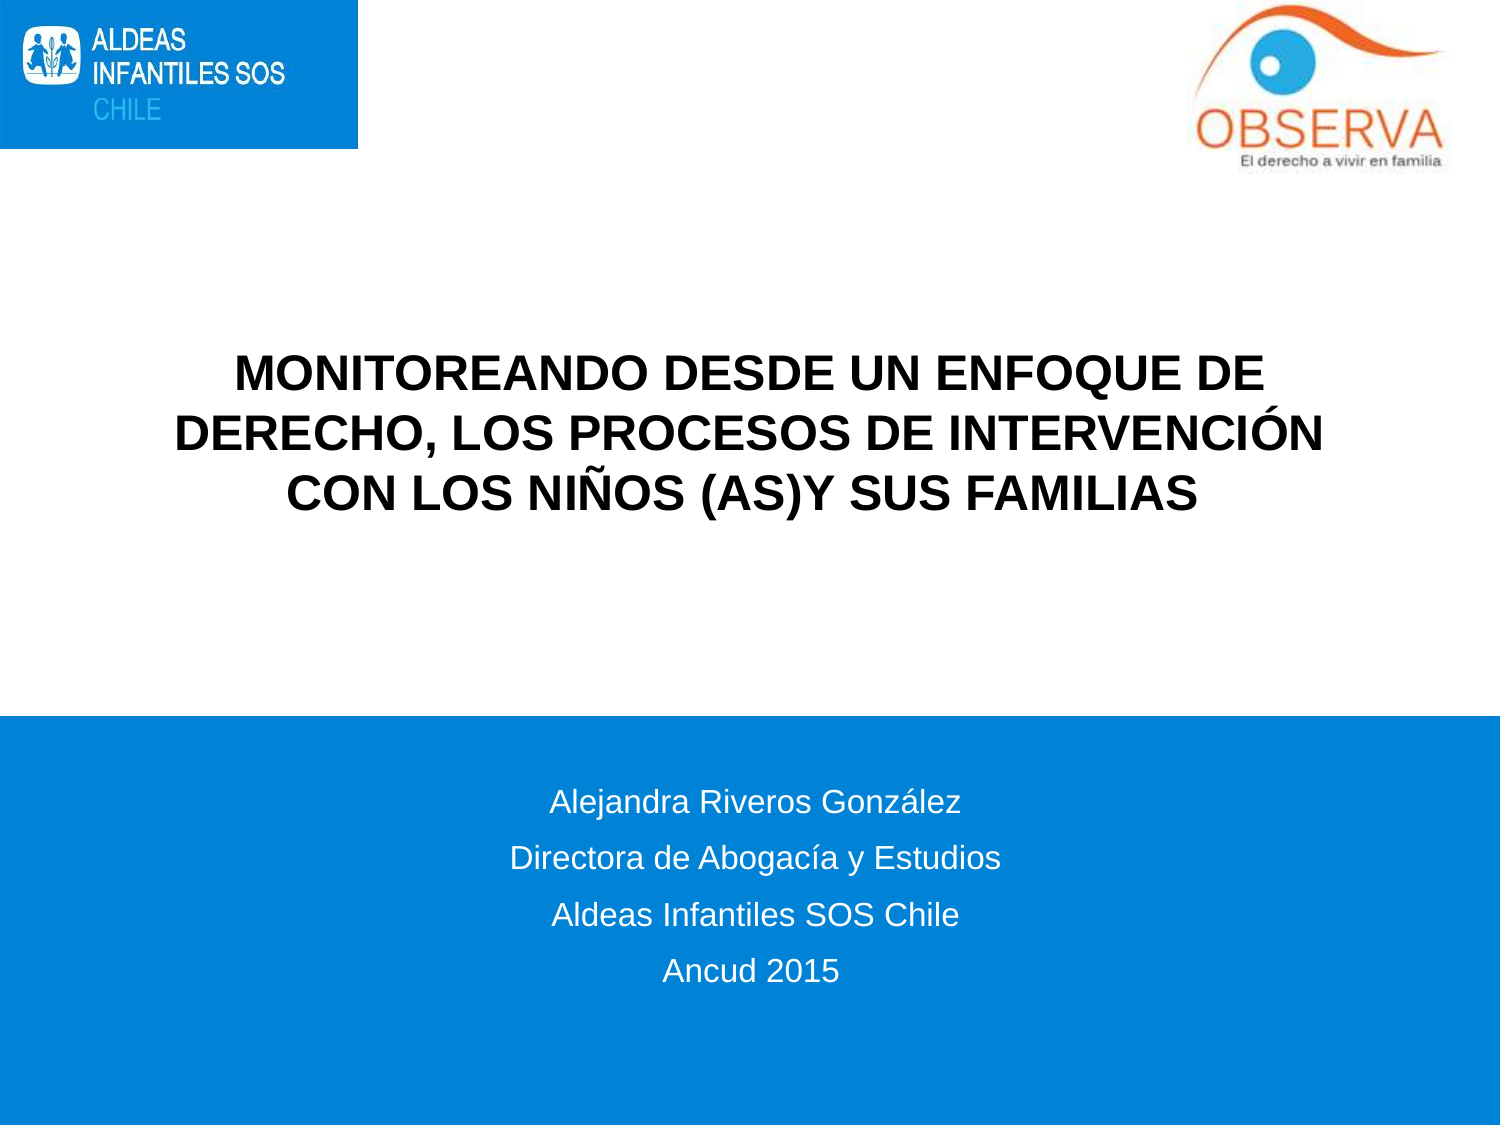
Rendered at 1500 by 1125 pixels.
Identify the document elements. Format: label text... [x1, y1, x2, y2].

picture [0, 0, 358, 150]
title MONITOREANDO DESDE UN ENFOQUE DE DERECHO, LOS PROCESOS DE INTERVENCIÓN CON LOS NIÑOS (AS)Y SUS FAMILIAS [112, 173, 1388, 714]
picture [0, 715, 1500, 1125]
picture [1187, 0, 1454, 174]
